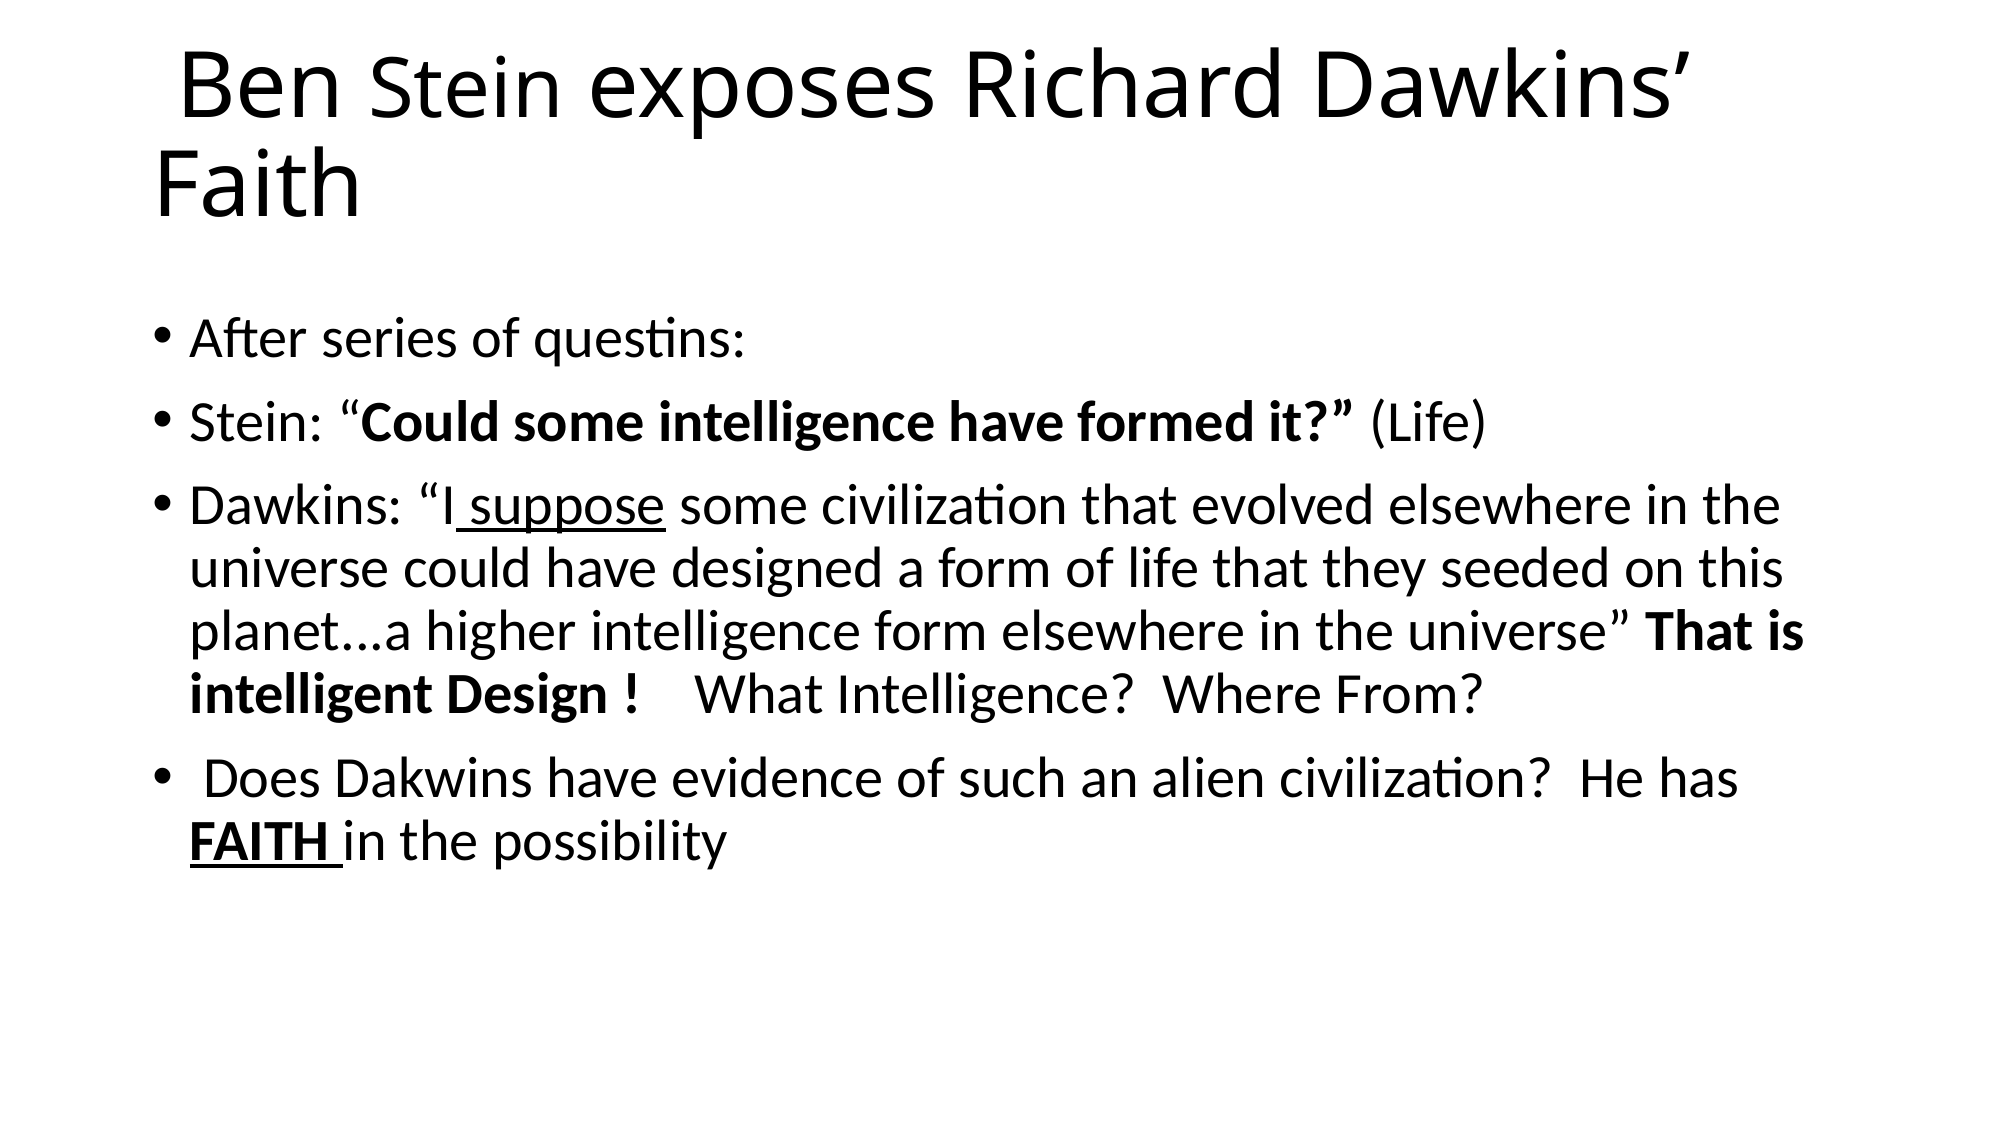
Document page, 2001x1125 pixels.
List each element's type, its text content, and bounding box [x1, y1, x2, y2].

list After series of questins: Stein: “Could some intelligence have formed it?” (Life) Dawkins: “I suppose some civilization that evolved elsewhere in the universe could have designed a form of life that they seeded on this planet...a higher intelligence form elsewhere in the universe” That is intelligent Design ! What Intelligence? Where From? Does Dakwins have evidence of such an alien civilization? He has FAITH in the possibility [137, 299, 1863, 1014]
title Ben Stein exposes Richard Dawkins’ Faith [137, 77, 1863, 198]
